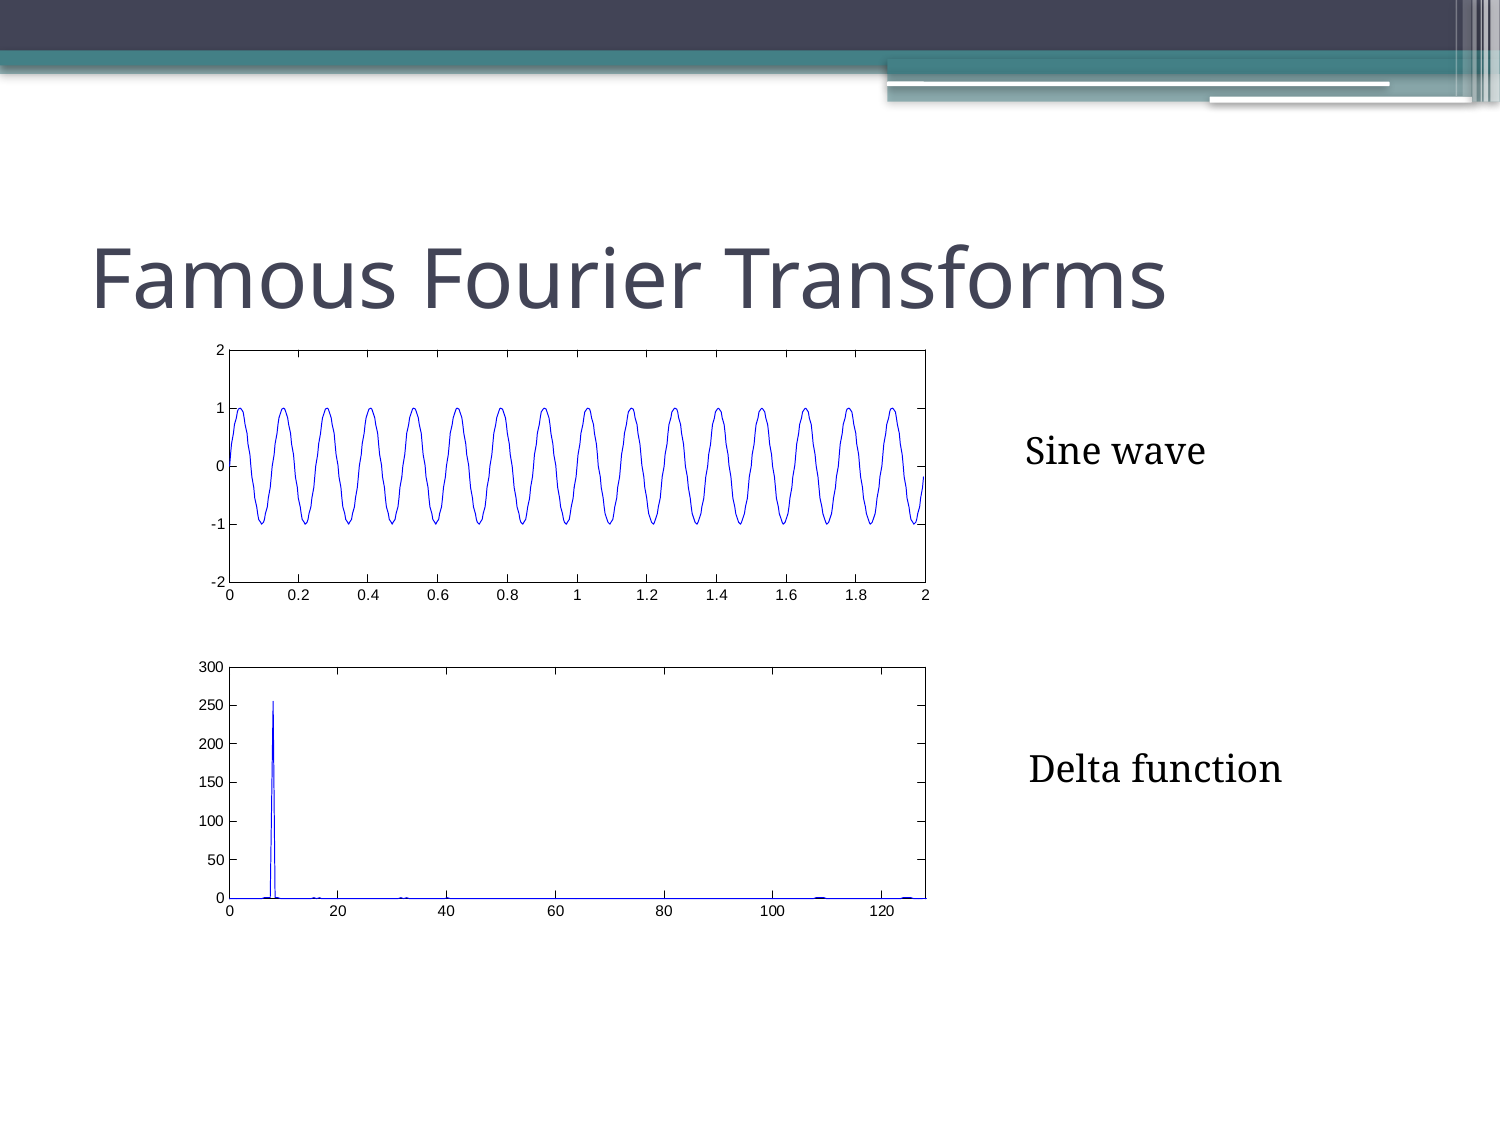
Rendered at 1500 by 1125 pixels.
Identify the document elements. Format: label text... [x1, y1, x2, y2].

text_box Sine wave [1016, 419, 1222, 479]
title Famous Fourier Transforms [75, 187, 1425, 363]
picture [112, 299, 1011, 974]
text_box Delta function [1016, 737, 1298, 798]
